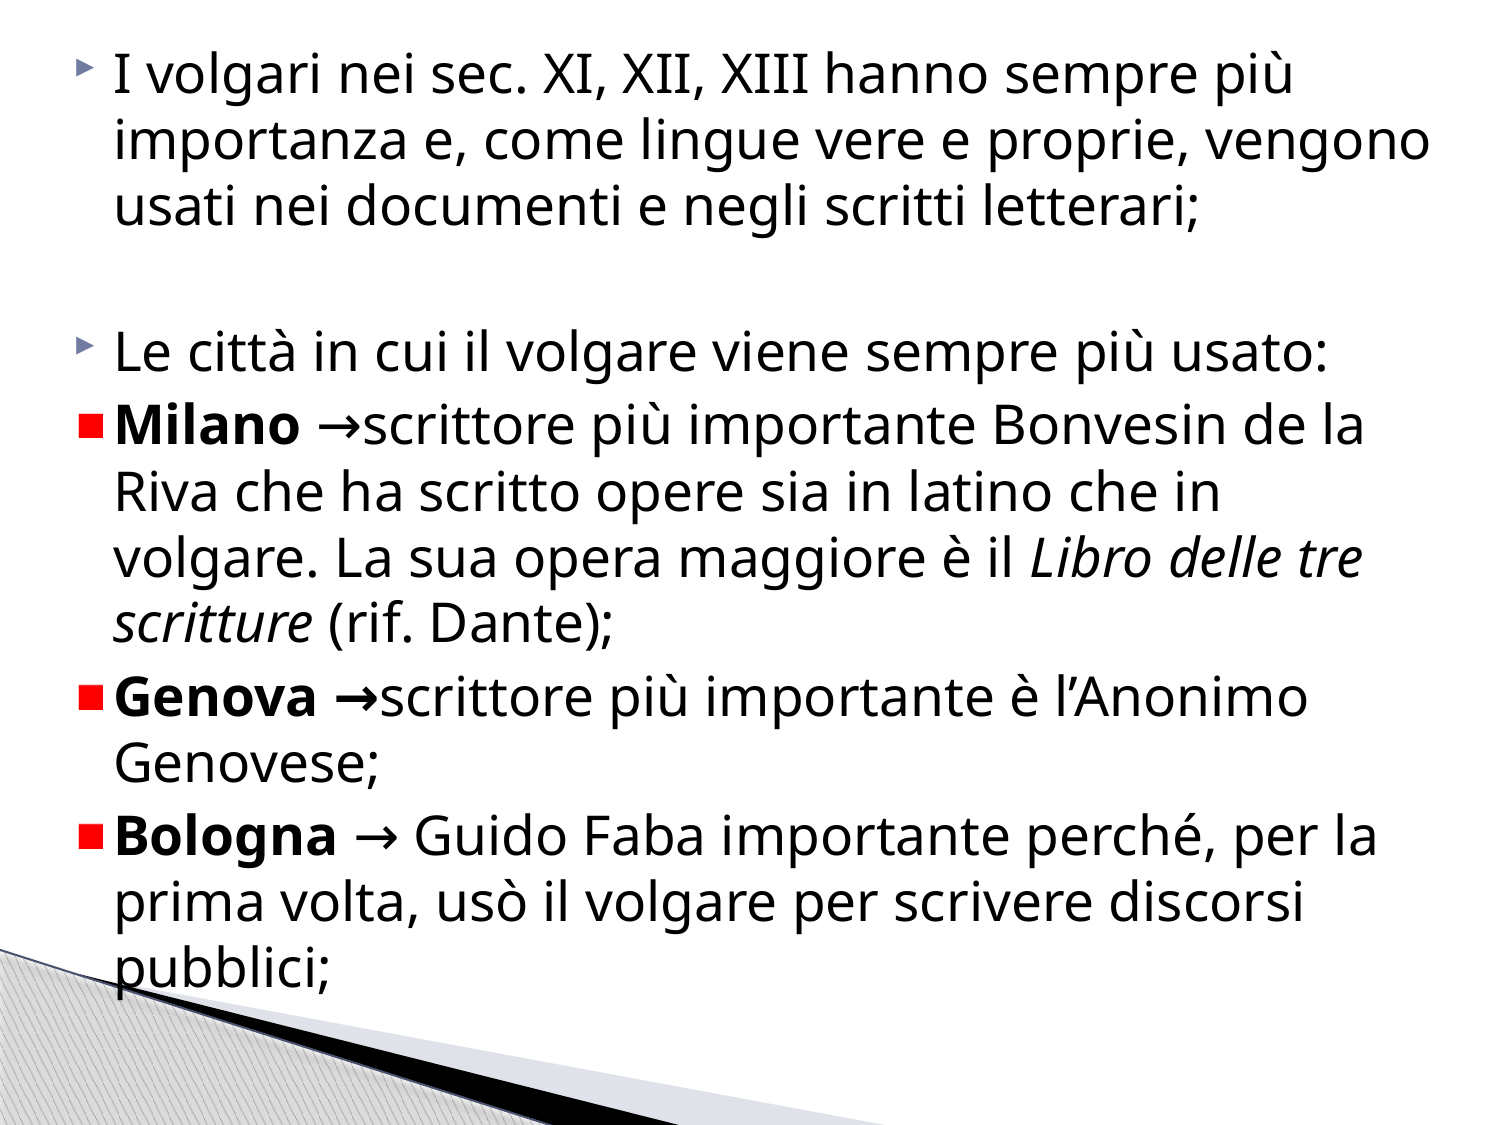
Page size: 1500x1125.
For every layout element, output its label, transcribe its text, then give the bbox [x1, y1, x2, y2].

picture [73, 679, 103, 710]
picture [73, 818, 103, 849]
picture [73, 408, 103, 438]
list I volgari nei sec. XI, XII, XIII hanno sempre più importanza e, come lingue vere e proprie, vengono usati nei documenti e negli scritti letterari; Le città in cui il volgare viene sempre più usato: Milano →scrittore più importante Bonvesin de la Riva che ha scritto opere sia in latino che in volgare. La sua opera maggiore è il Libro delle tre scritture (rif. Dante); Genova →scrittore più importante è l’Anonimo Genovese; Bologna → Guido Faba importante perché, per la prima volta, usò il volgare per scrivere discorsi pubblici; [41, 30, 1459, 1071]
